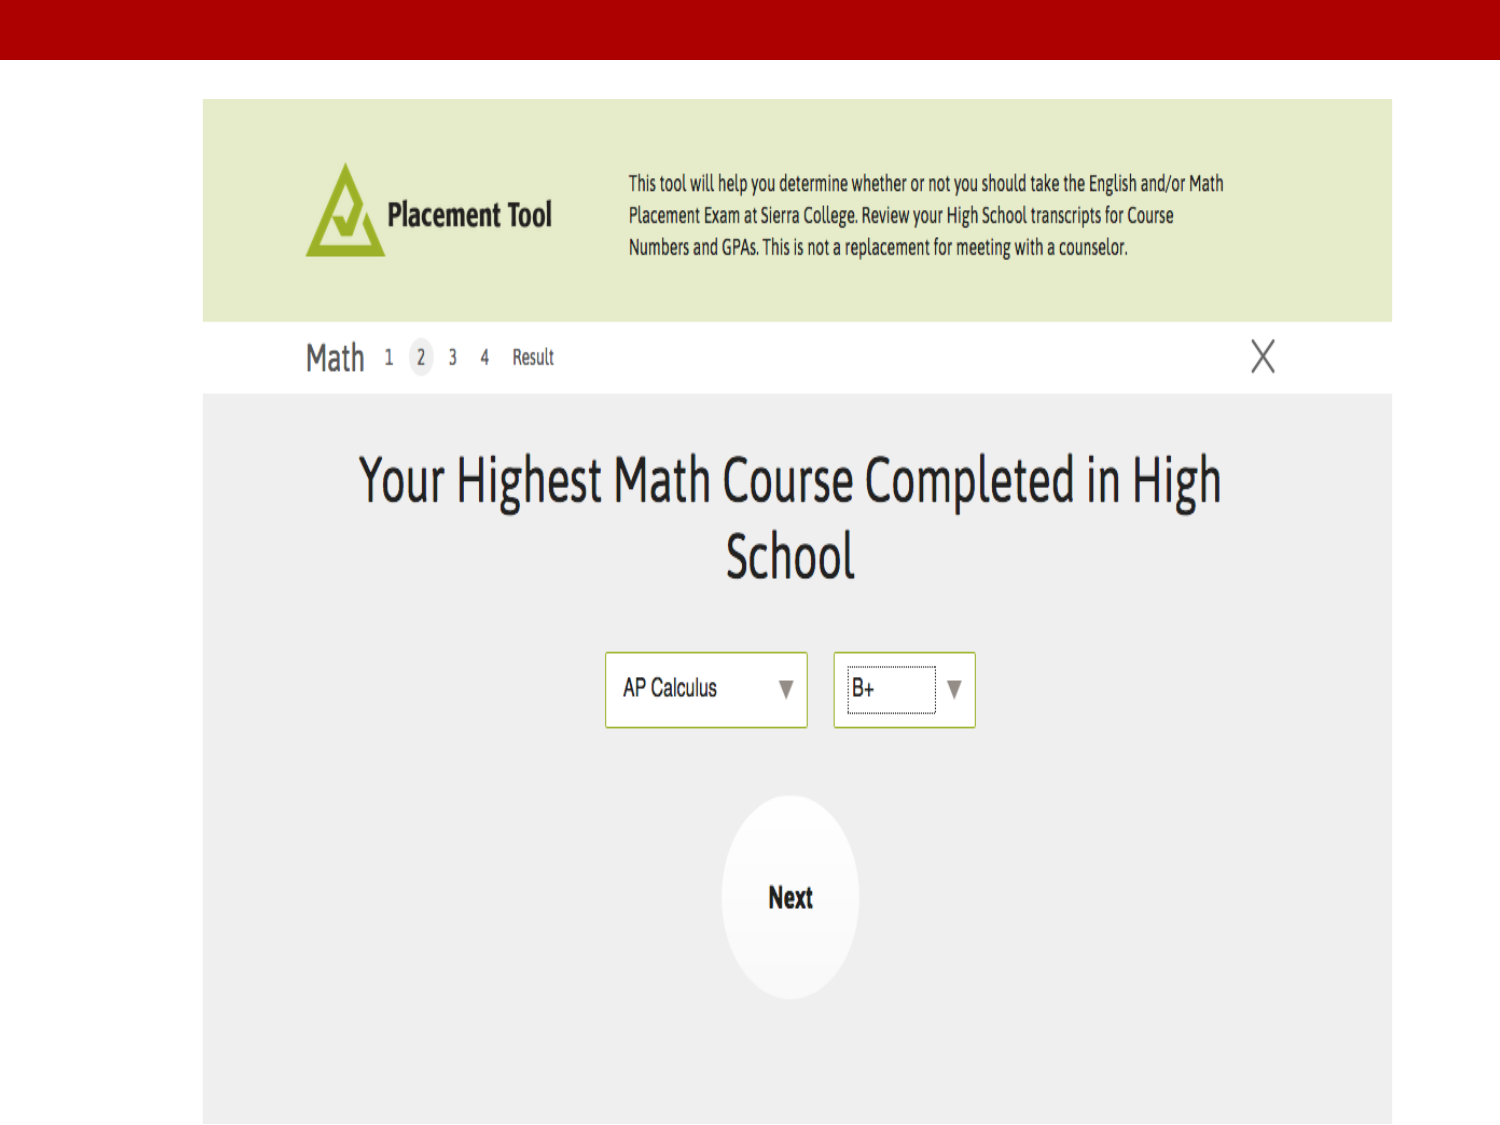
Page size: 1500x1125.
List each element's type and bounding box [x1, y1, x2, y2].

list [202, 99, 1393, 1124]
